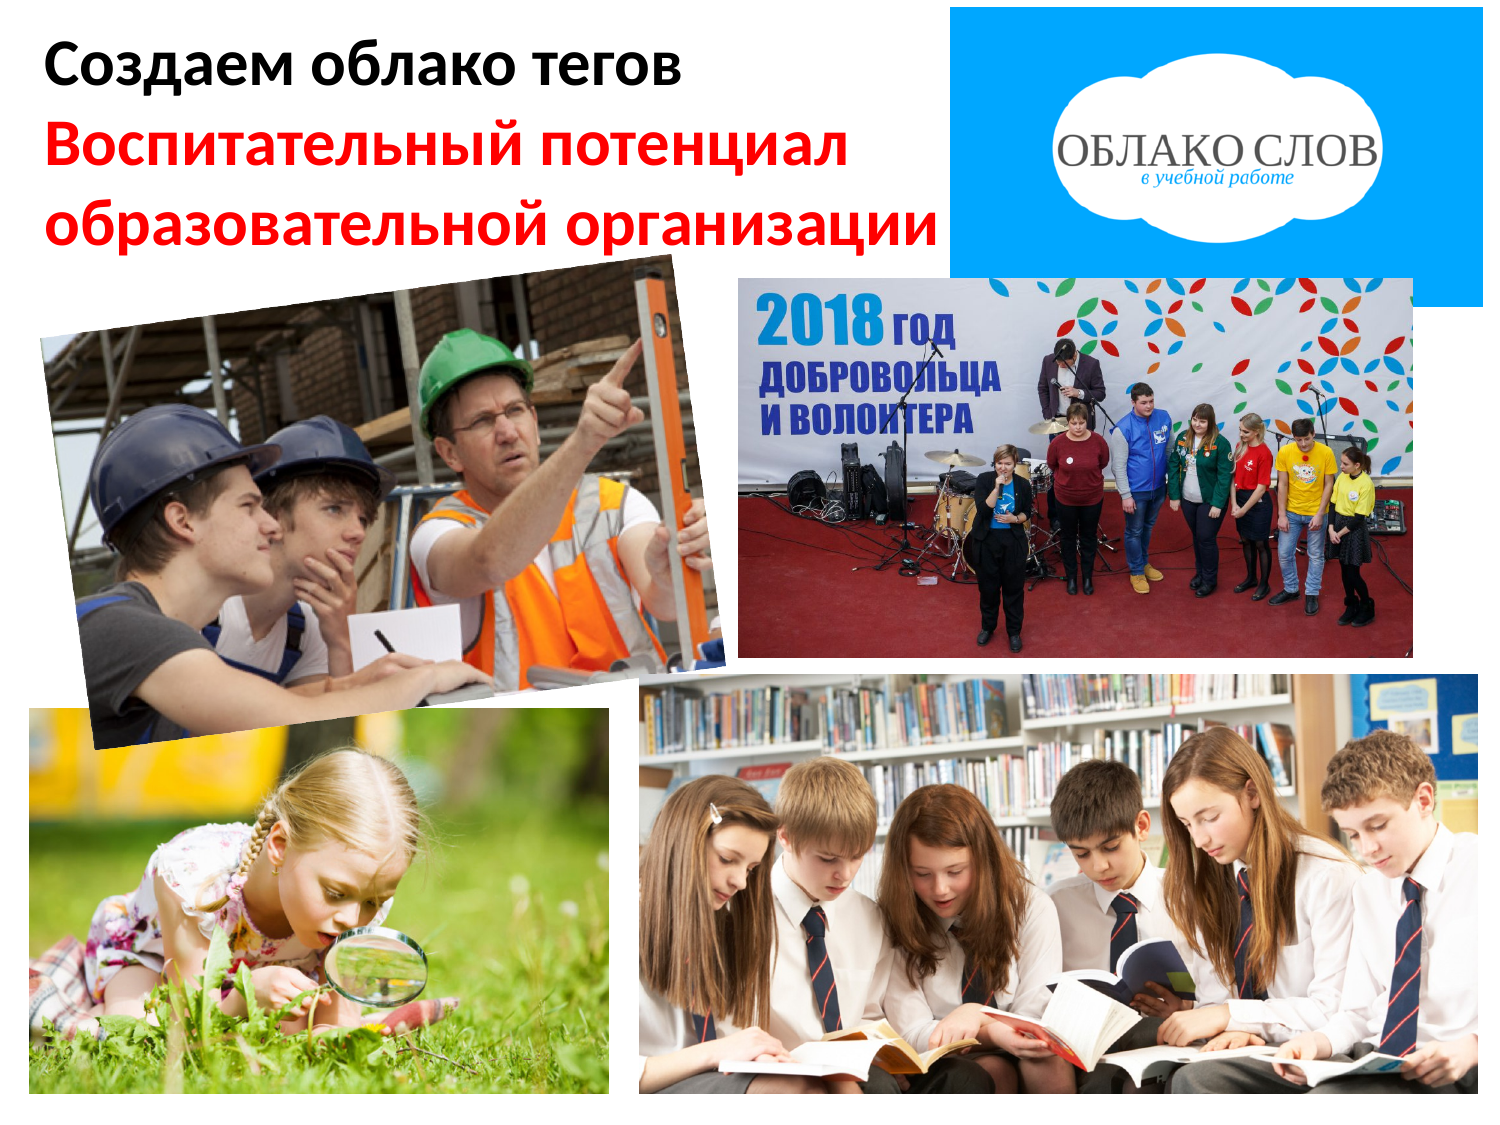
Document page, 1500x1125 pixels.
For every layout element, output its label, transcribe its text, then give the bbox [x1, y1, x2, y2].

picture [737, 278, 1413, 659]
picture [29, 254, 1478, 1095]
title Создаем облако тегов Воспитательный потенциал образовательной организации [29, 45, 945, 233]
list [950, 7, 1483, 307]
